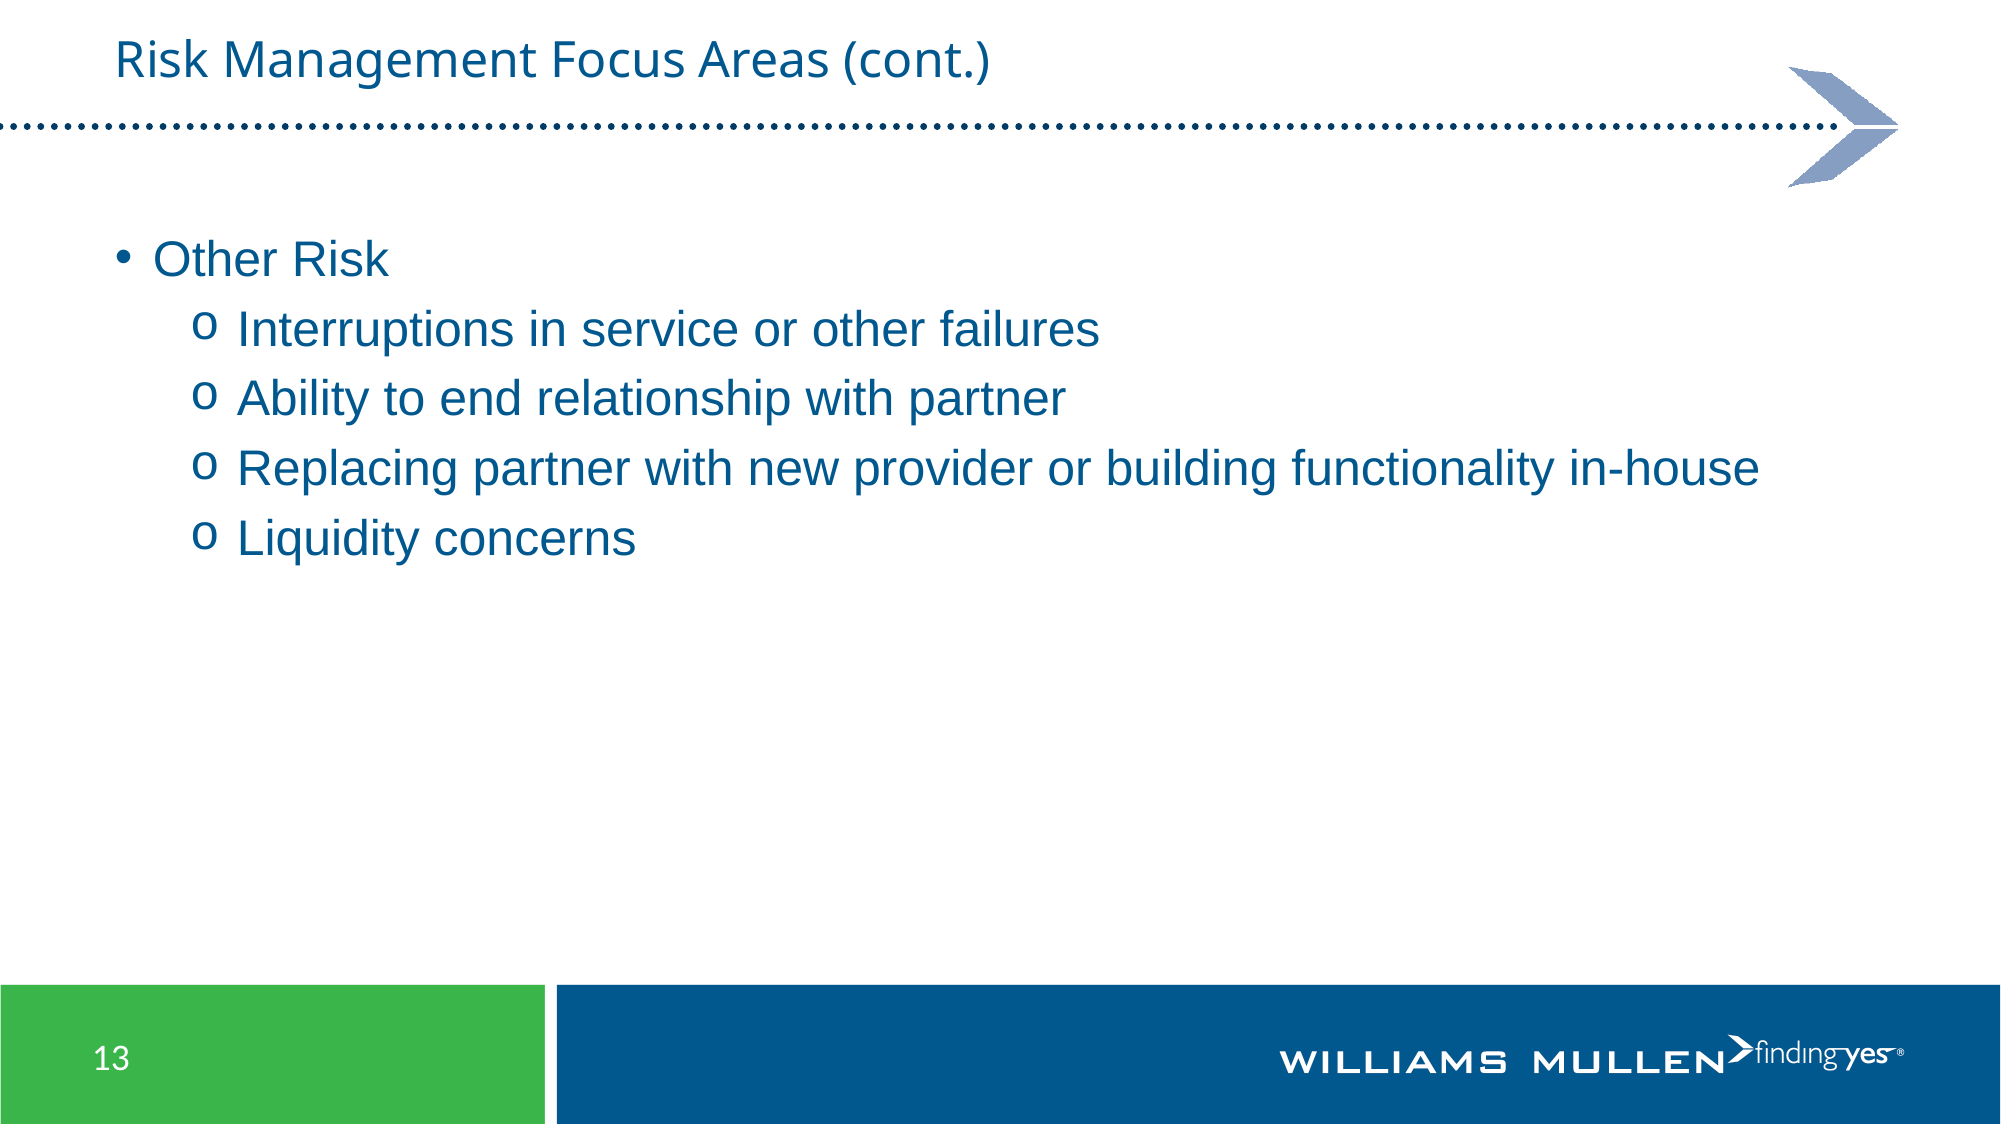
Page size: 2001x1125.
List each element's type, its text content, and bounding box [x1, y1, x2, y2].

picture [0, 969, 2001, 1124]
title Risk Management Focus Areas (cont.) [99, 9, 1890, 106]
list Other Risk Interruptions in service or other failures Ability to end relationship with partner Replacing partner with new provider or building functionality in-house Liquidity concerns [99, 148, 1900, 891]
picture [1712, 31, 1966, 220]
